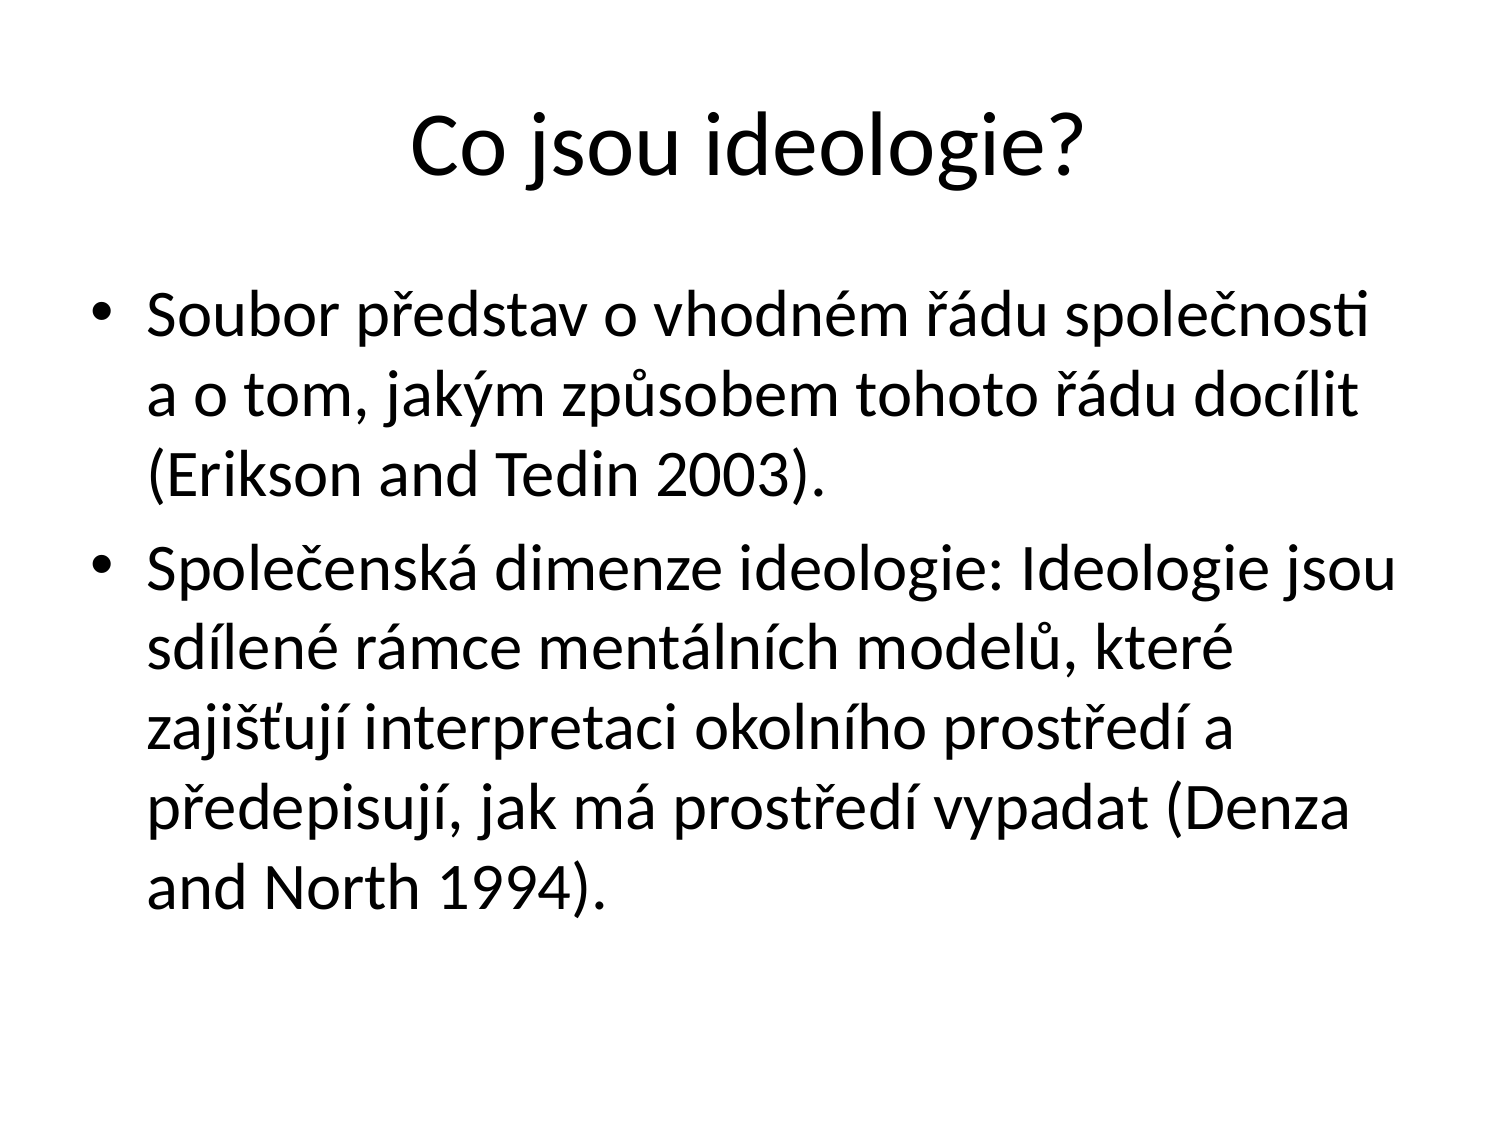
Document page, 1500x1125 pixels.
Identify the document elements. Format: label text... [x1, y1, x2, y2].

title Co jsou ideologie? [75, 45, 1425, 233]
list Soubor představ o vhodném řádu společnosti a o tom, jakým způsobem tohoto řádu docílit (Erikson and Tedin 2003). Společenská dimenze ideologie: Ideologie jsou sdílené rámce mentálních modelů, které zajišťují interpretaci okolního prostředí a předepisují, jak má prostředí vypadat (Denza and North 1994). [75, 262, 1425, 1005]
